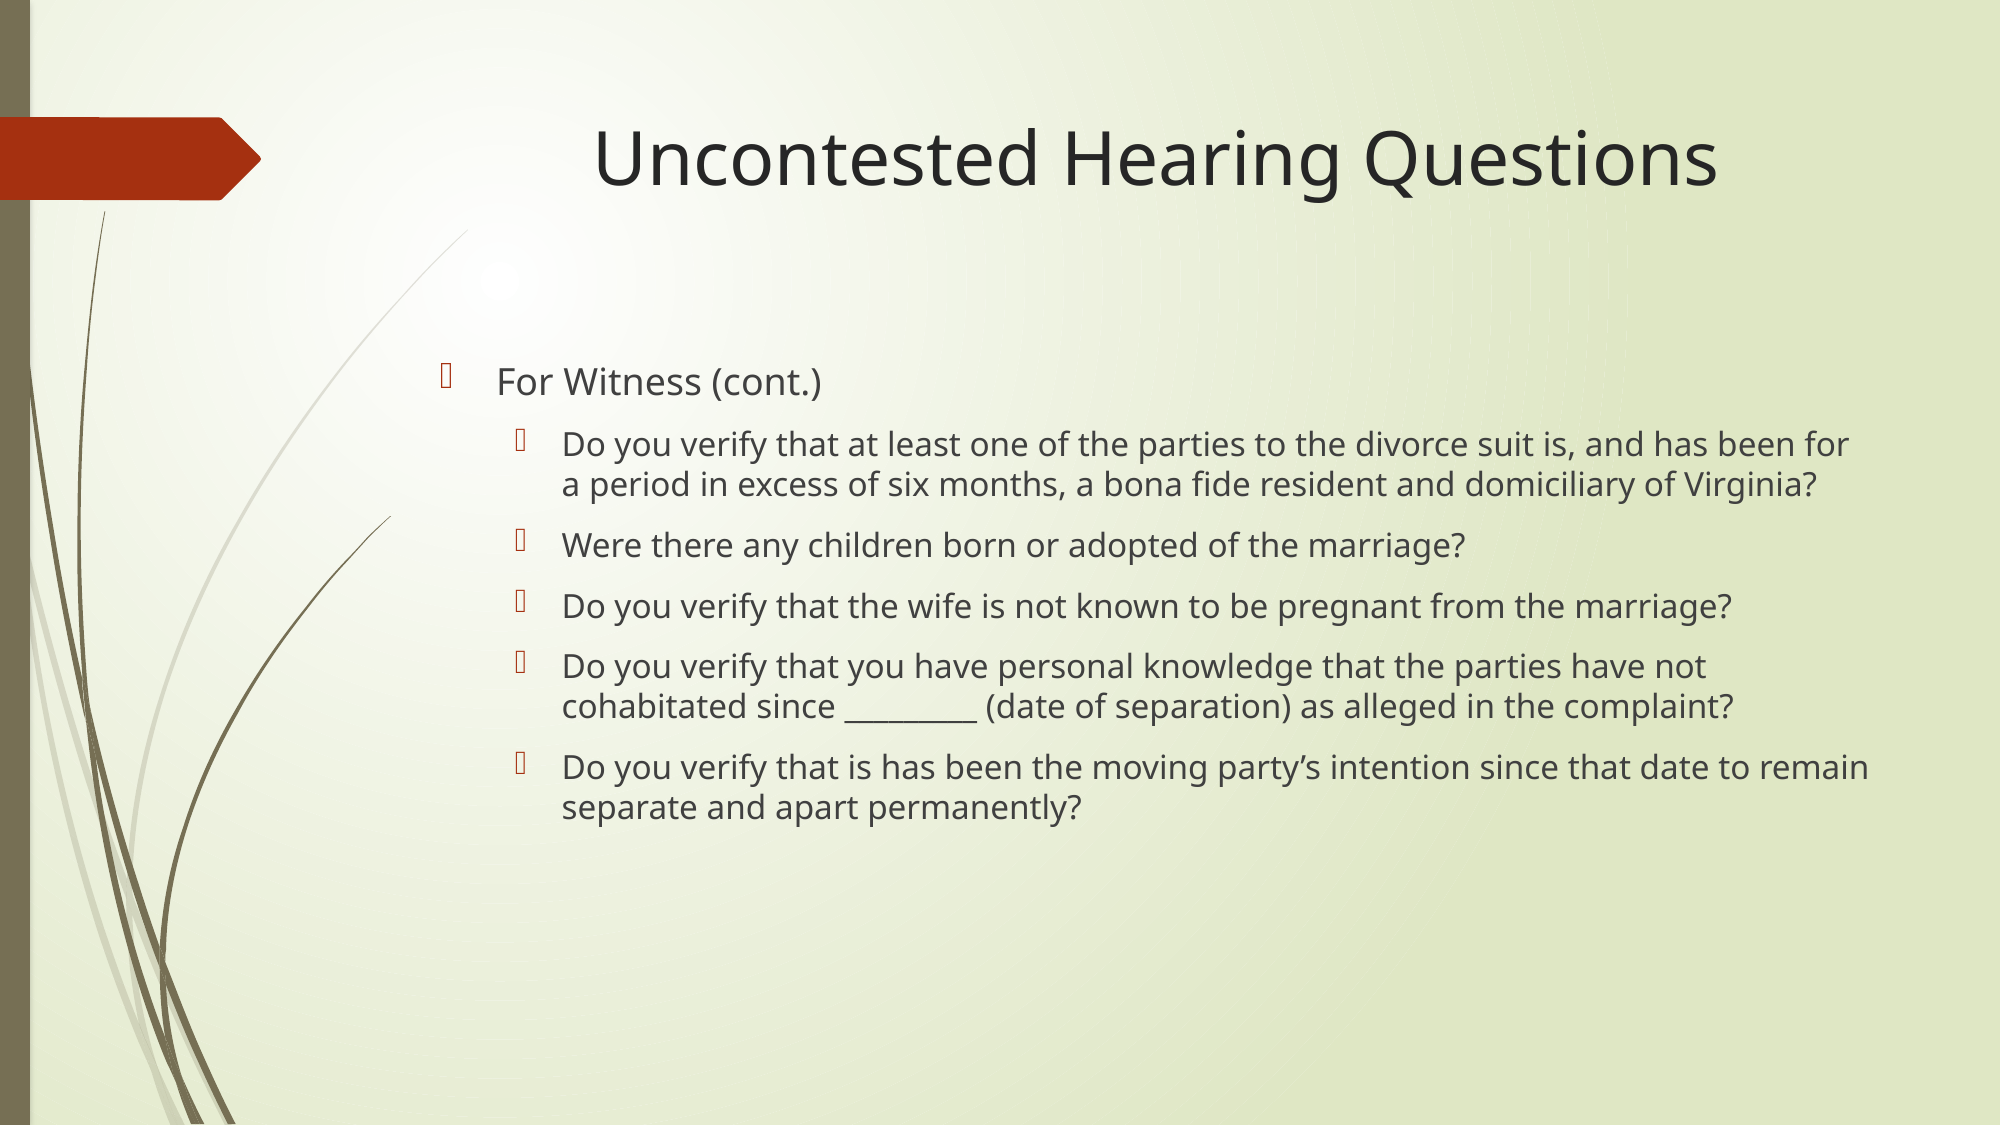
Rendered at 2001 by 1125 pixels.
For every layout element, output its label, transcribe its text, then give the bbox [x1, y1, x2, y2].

list For Witness (cont.) Do you verify that at least one of the parties to the divorce suit is, and has been for a period in excess of six months, a bona fide resident and domiciliary of Virginia? Were there any children born or adopted of the marriage? Do you verify that the wife is not known to be pregnant from the marriage? Do you verify that you have personal knowledge that the parties have not cohabitated since _________ (date of separation) as alleged in the complaint? Do you verify that is has been the moving party’s intention since that date to remain separate and apart permanently? [424, 350, 1888, 970]
title Uncontested Hearing Questions [425, 102, 1888, 313]
